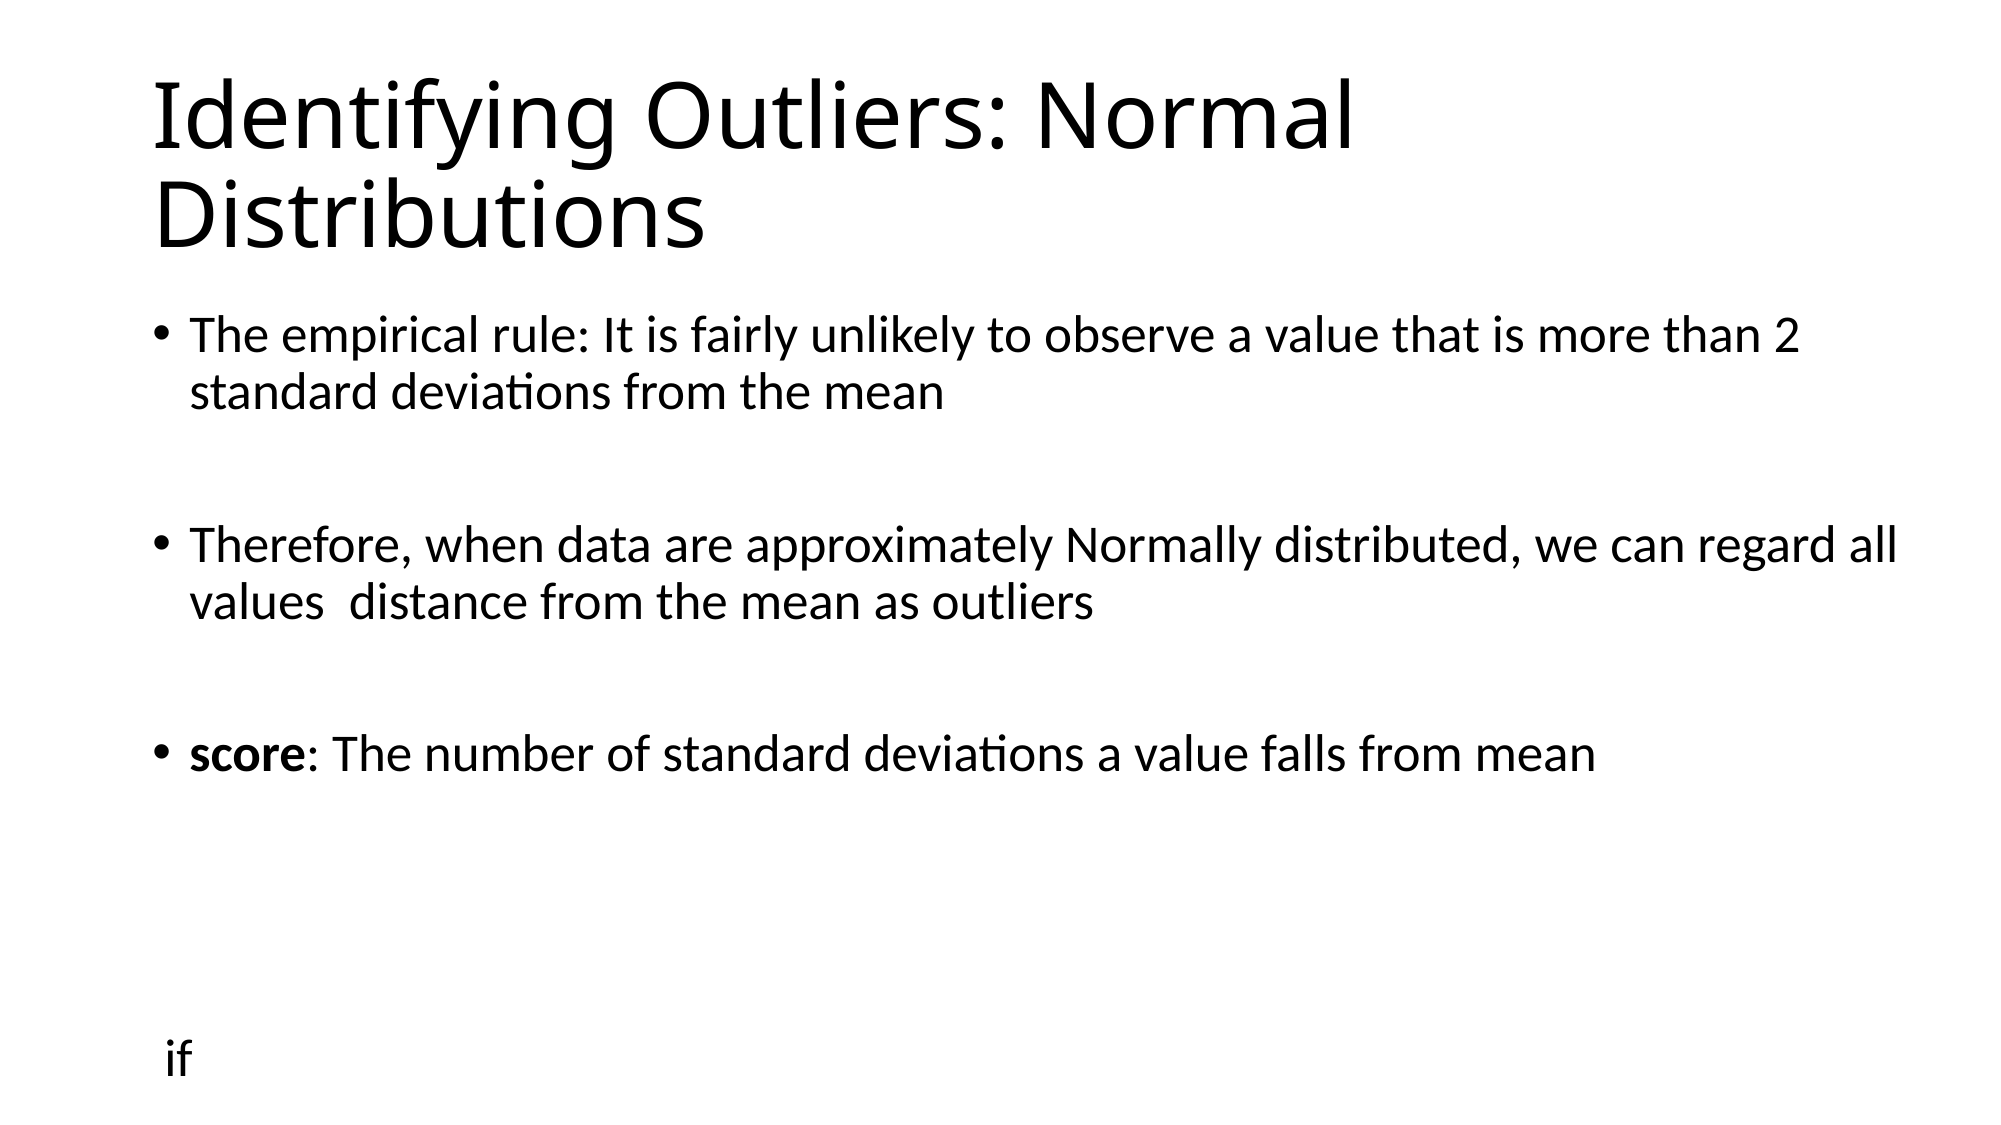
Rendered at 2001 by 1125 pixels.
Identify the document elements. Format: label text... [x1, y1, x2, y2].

title Identifying Outliers: Normal Distributions [137, 59, 1863, 278]
